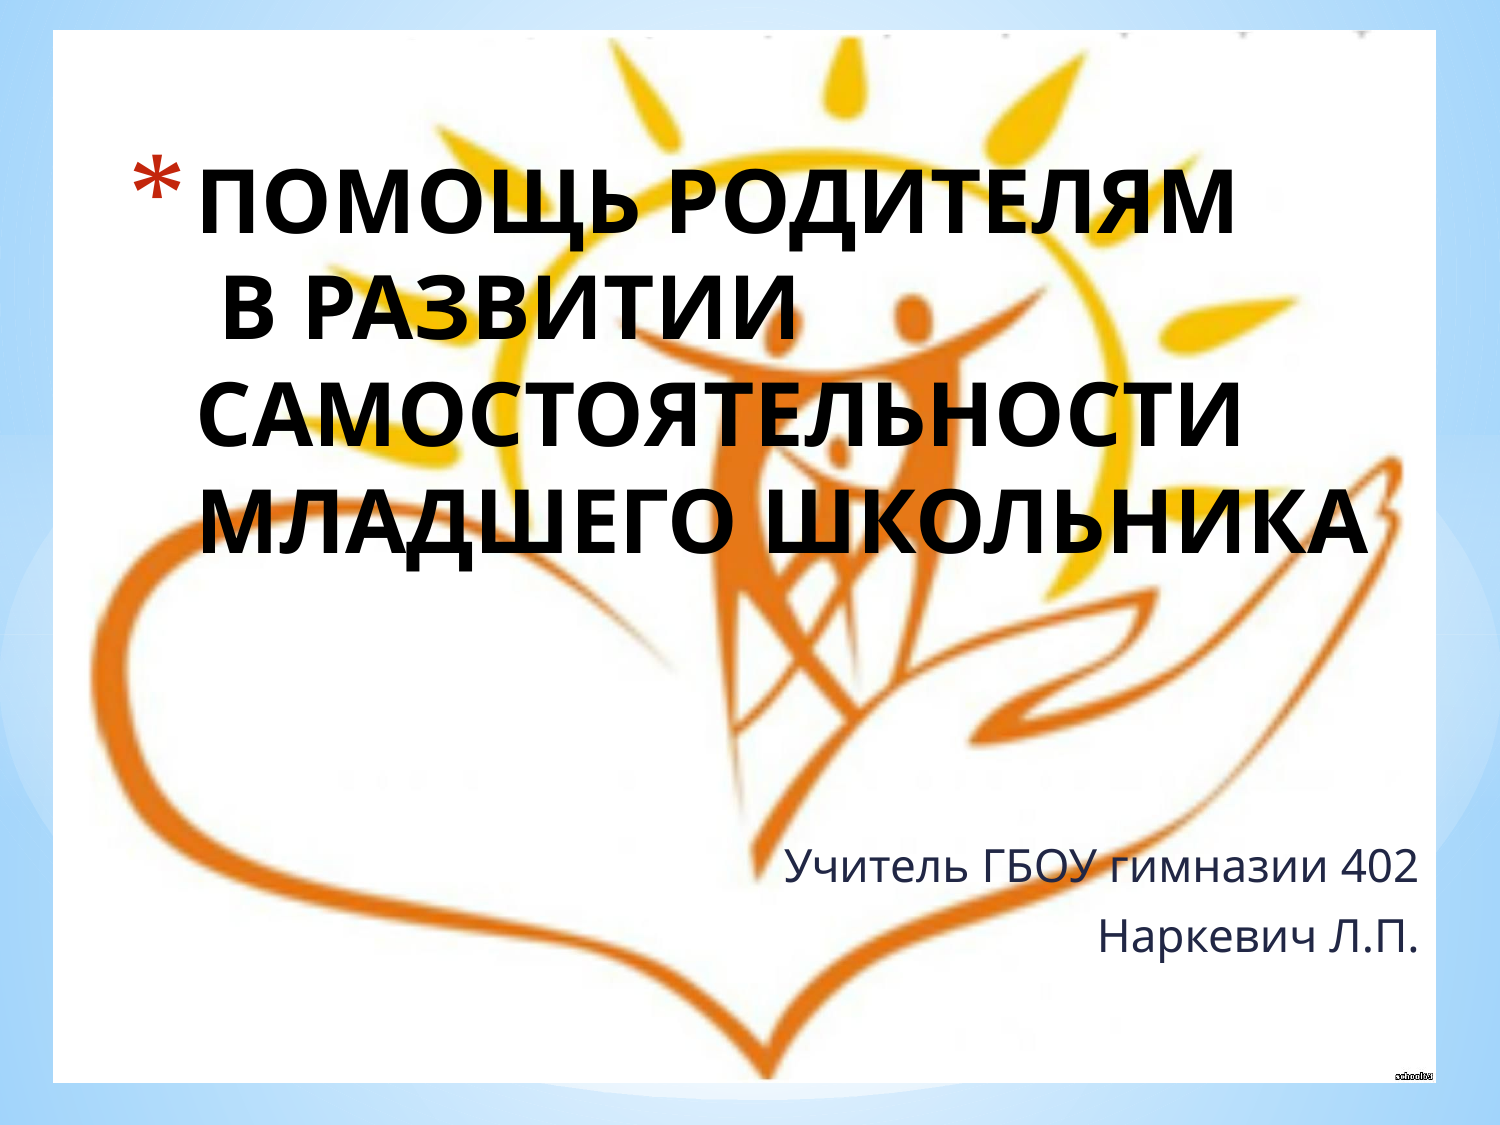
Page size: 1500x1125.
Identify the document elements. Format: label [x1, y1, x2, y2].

picture [52, 30, 1436, 1083]
